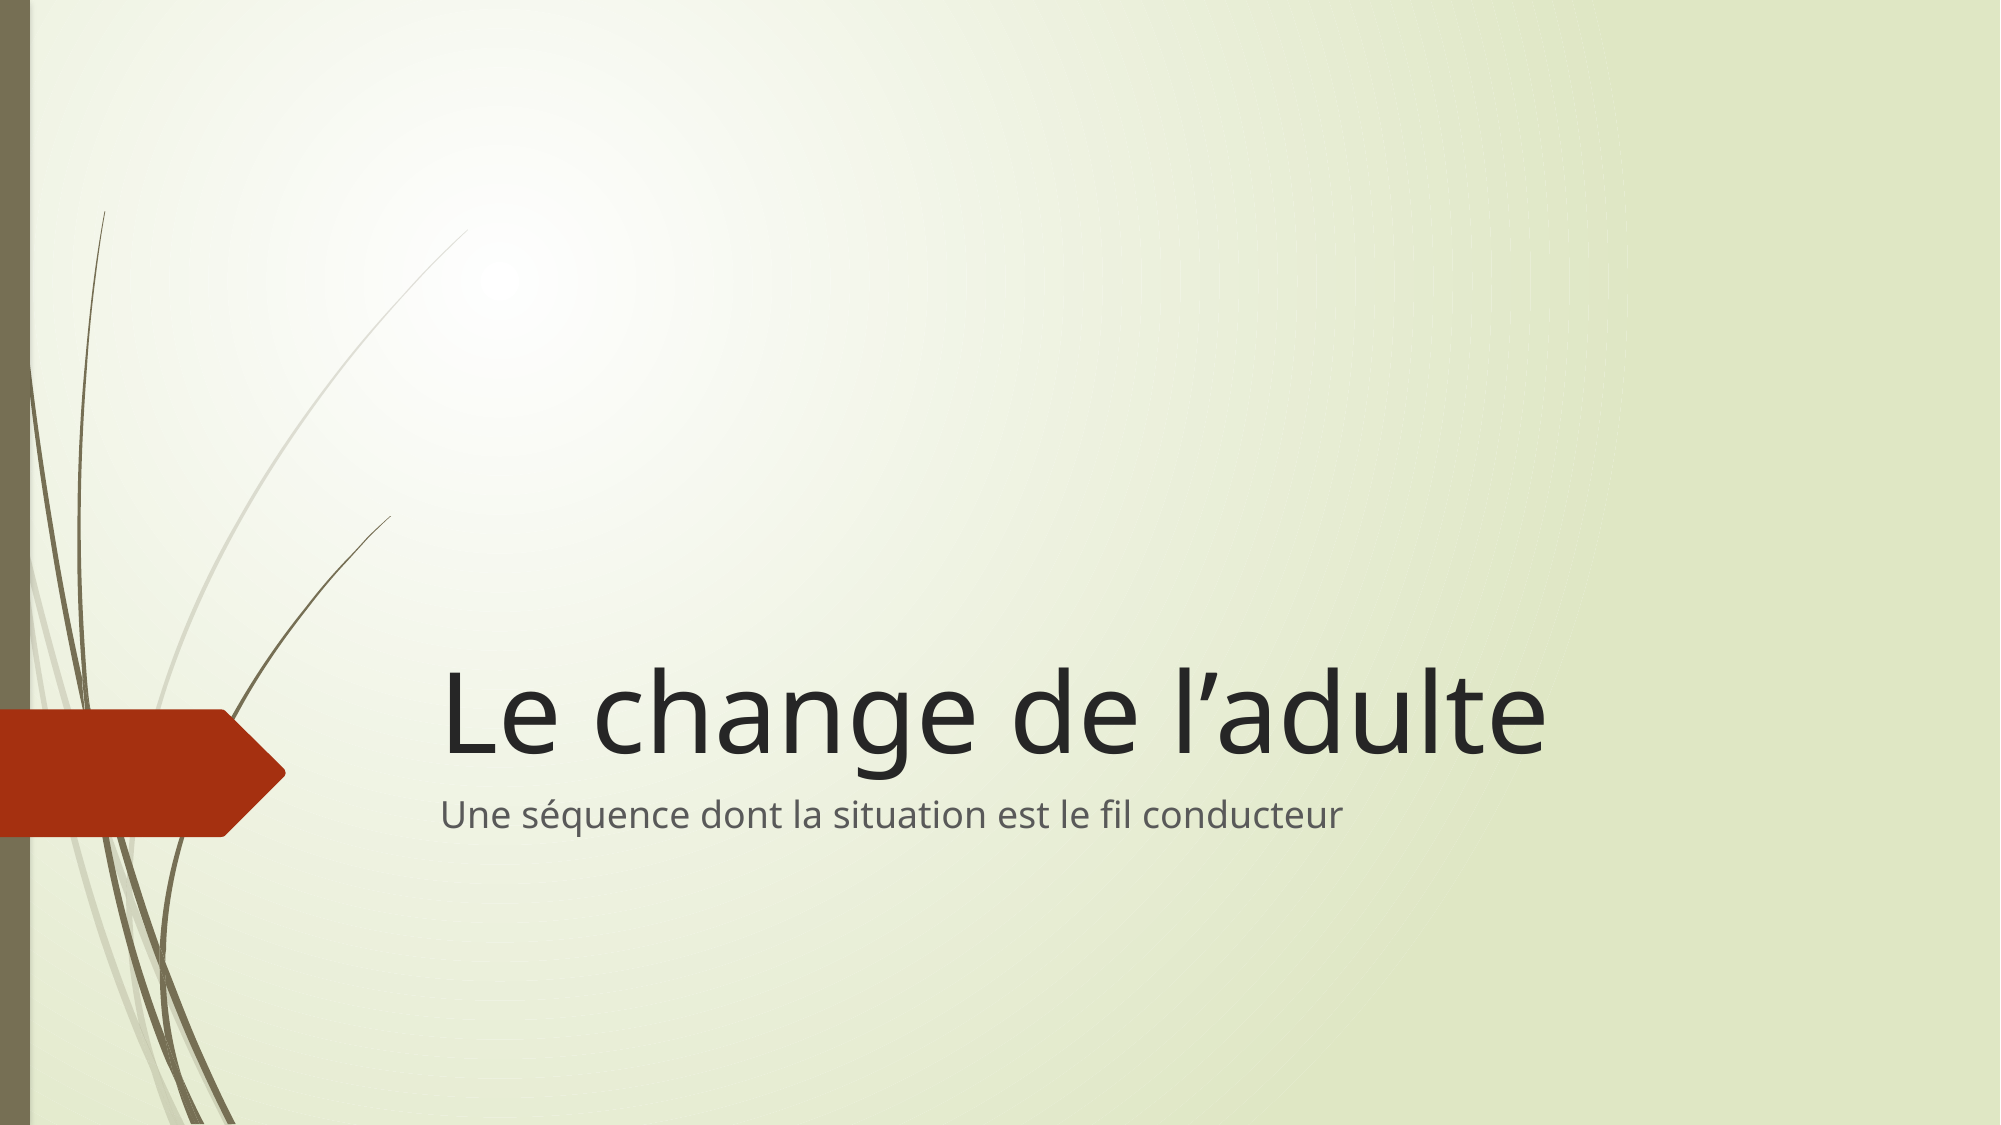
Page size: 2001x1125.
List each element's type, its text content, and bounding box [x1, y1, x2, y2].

title Le change de l’adulte [424, 412, 1888, 783]
subtitle Une séquence dont la situation est le fil conducteur [424, 783, 1888, 969]
